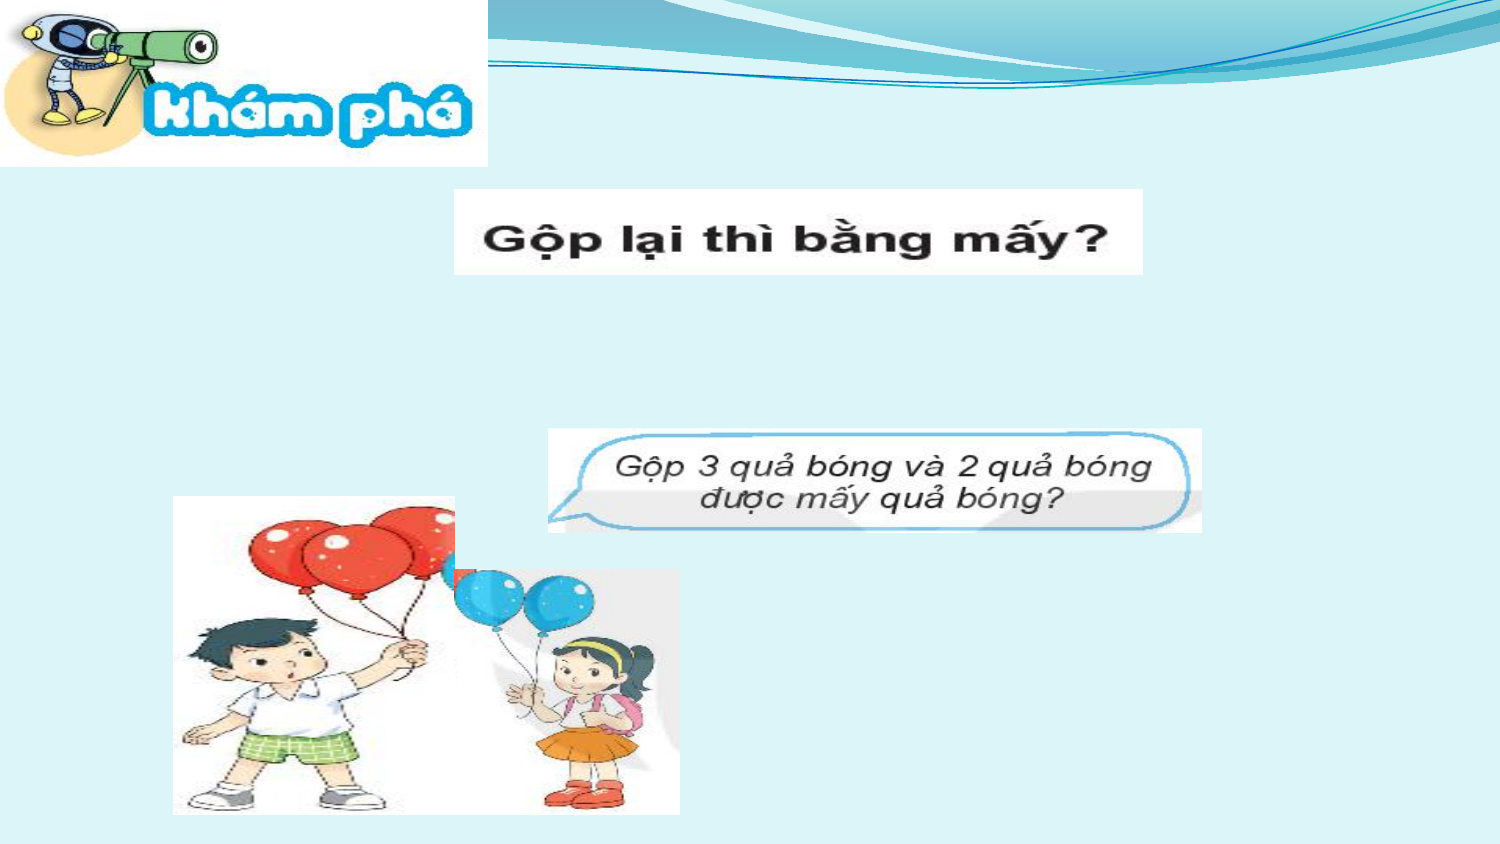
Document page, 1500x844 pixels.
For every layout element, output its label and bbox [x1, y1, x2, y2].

picture [173, 496, 680, 815]
picture [548, 428, 1202, 533]
picture [454, 189, 1143, 276]
picture [0, 0, 488, 167]
